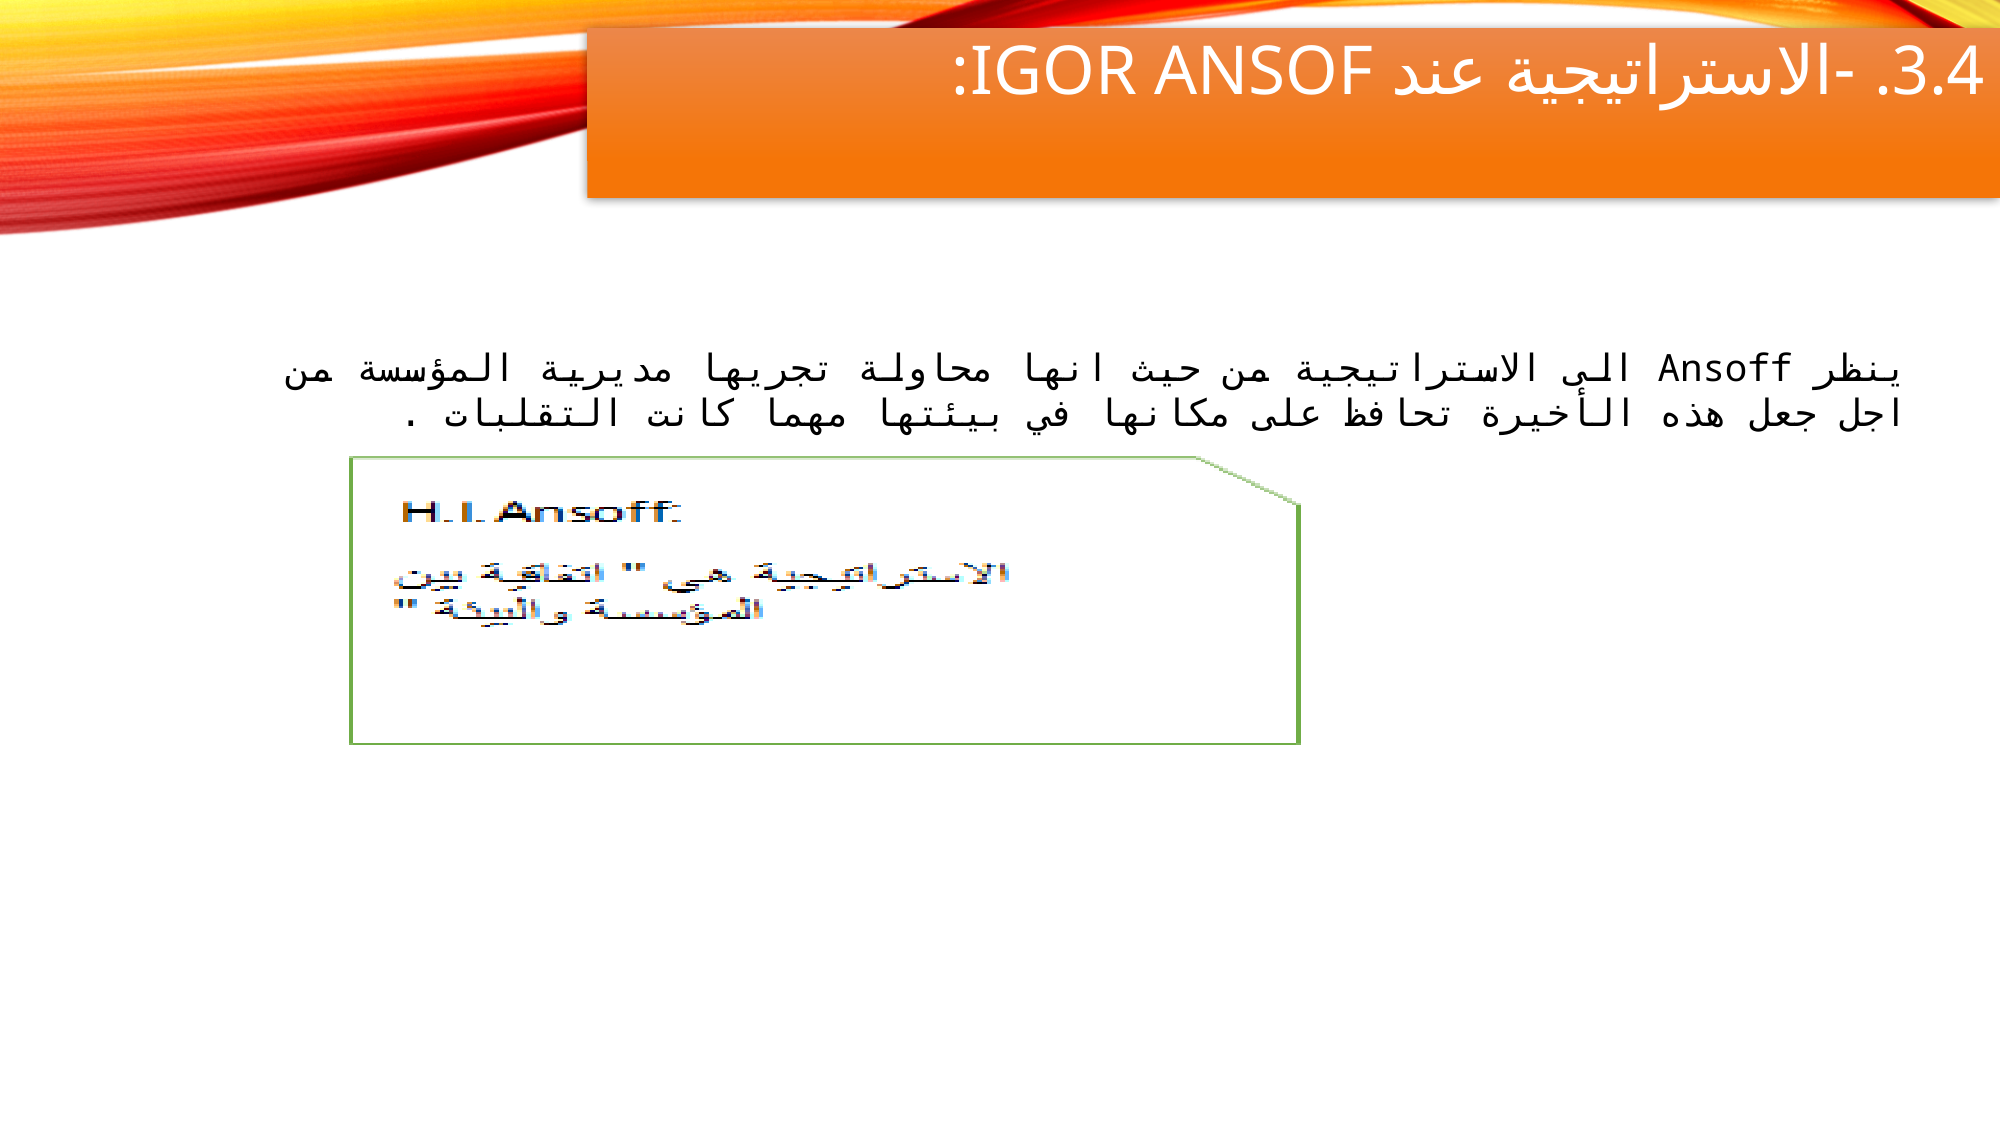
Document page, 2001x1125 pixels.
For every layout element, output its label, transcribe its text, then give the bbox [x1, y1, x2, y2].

text_box ينظر Ansoff الى الاستراتيجية من حيث انها محاولة تجريها مديرية المؤسسة من اجل جعل هذه الأخيرة تحافظ على مكانها في بيئتها مهما كانت التقلبات . [271, 336, 1922, 442]
title 3.4. -الاستراتيجية عند Igor Ansof: [587, 28, 2000, 198]
picture [0, 0, 2000, 237]
picture [348, 455, 1306, 748]
